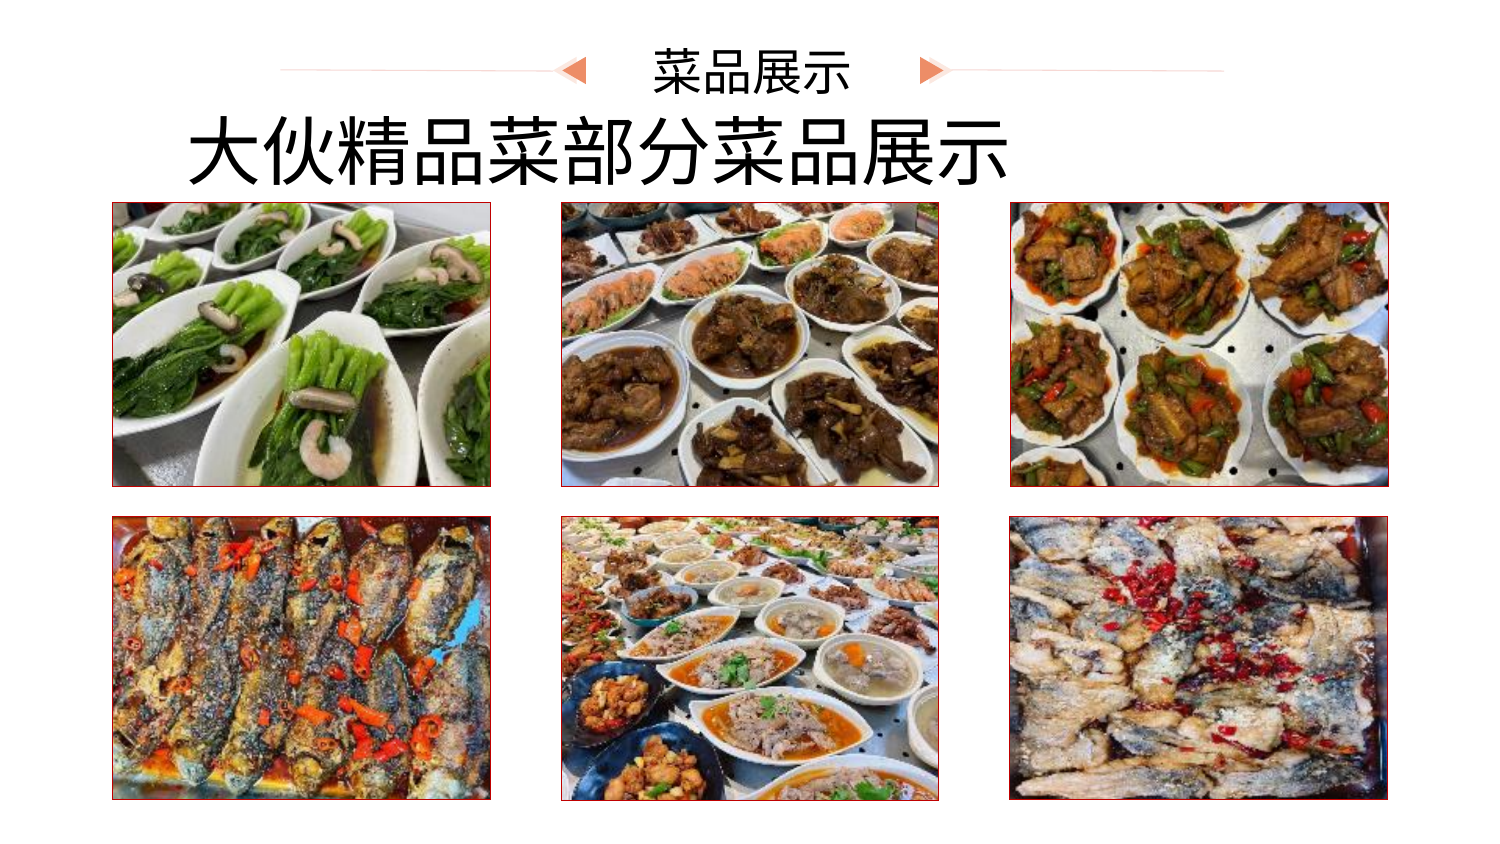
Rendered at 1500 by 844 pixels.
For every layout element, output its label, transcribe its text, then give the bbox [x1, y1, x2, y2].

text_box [553, 56, 586, 85]
picture [560, 202, 939, 487]
text_box 大伙精品菜部分菜品展示 [171, 96, 1335, 202]
picture [560, 516, 939, 801]
picture [1010, 155, 1388, 844]
picture [112, 202, 491, 844]
text_box 菜品展示 [565, 32, 941, 96]
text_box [920, 56, 953, 85]
